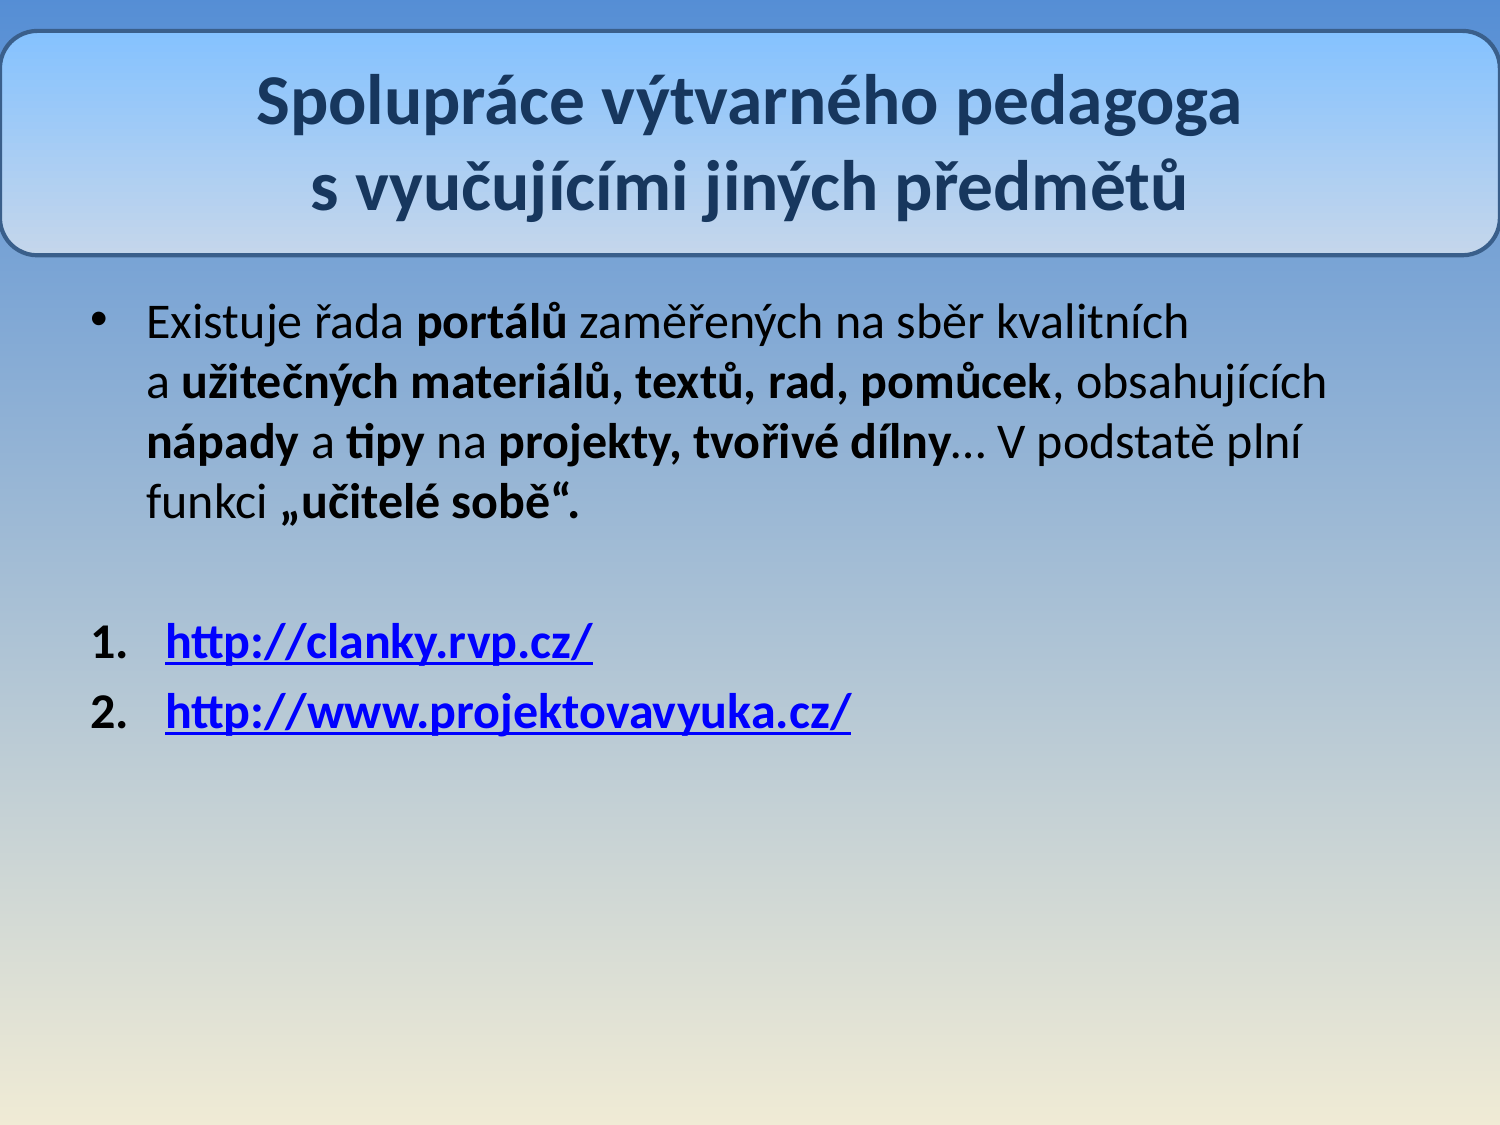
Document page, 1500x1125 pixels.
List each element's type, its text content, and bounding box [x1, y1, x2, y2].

title Spolupráce výtvarného pedagoga s vyučujícími jiných předmětů [75, 45, 1425, 233]
text_box [0, 28, 1500, 258]
list Existuje řada portálů zaměřených na sběr kvalitních a užitečných materiálů, textů, rad, pomůcek, obsahujících nápady a tipy na projekty, tvořivé dílny… V podstatě plní funkci „učitelé sobě“. http://clanky.rvp.cz/ http://www.projektovavyuka.cz/ [75, 280, 1425, 1024]
